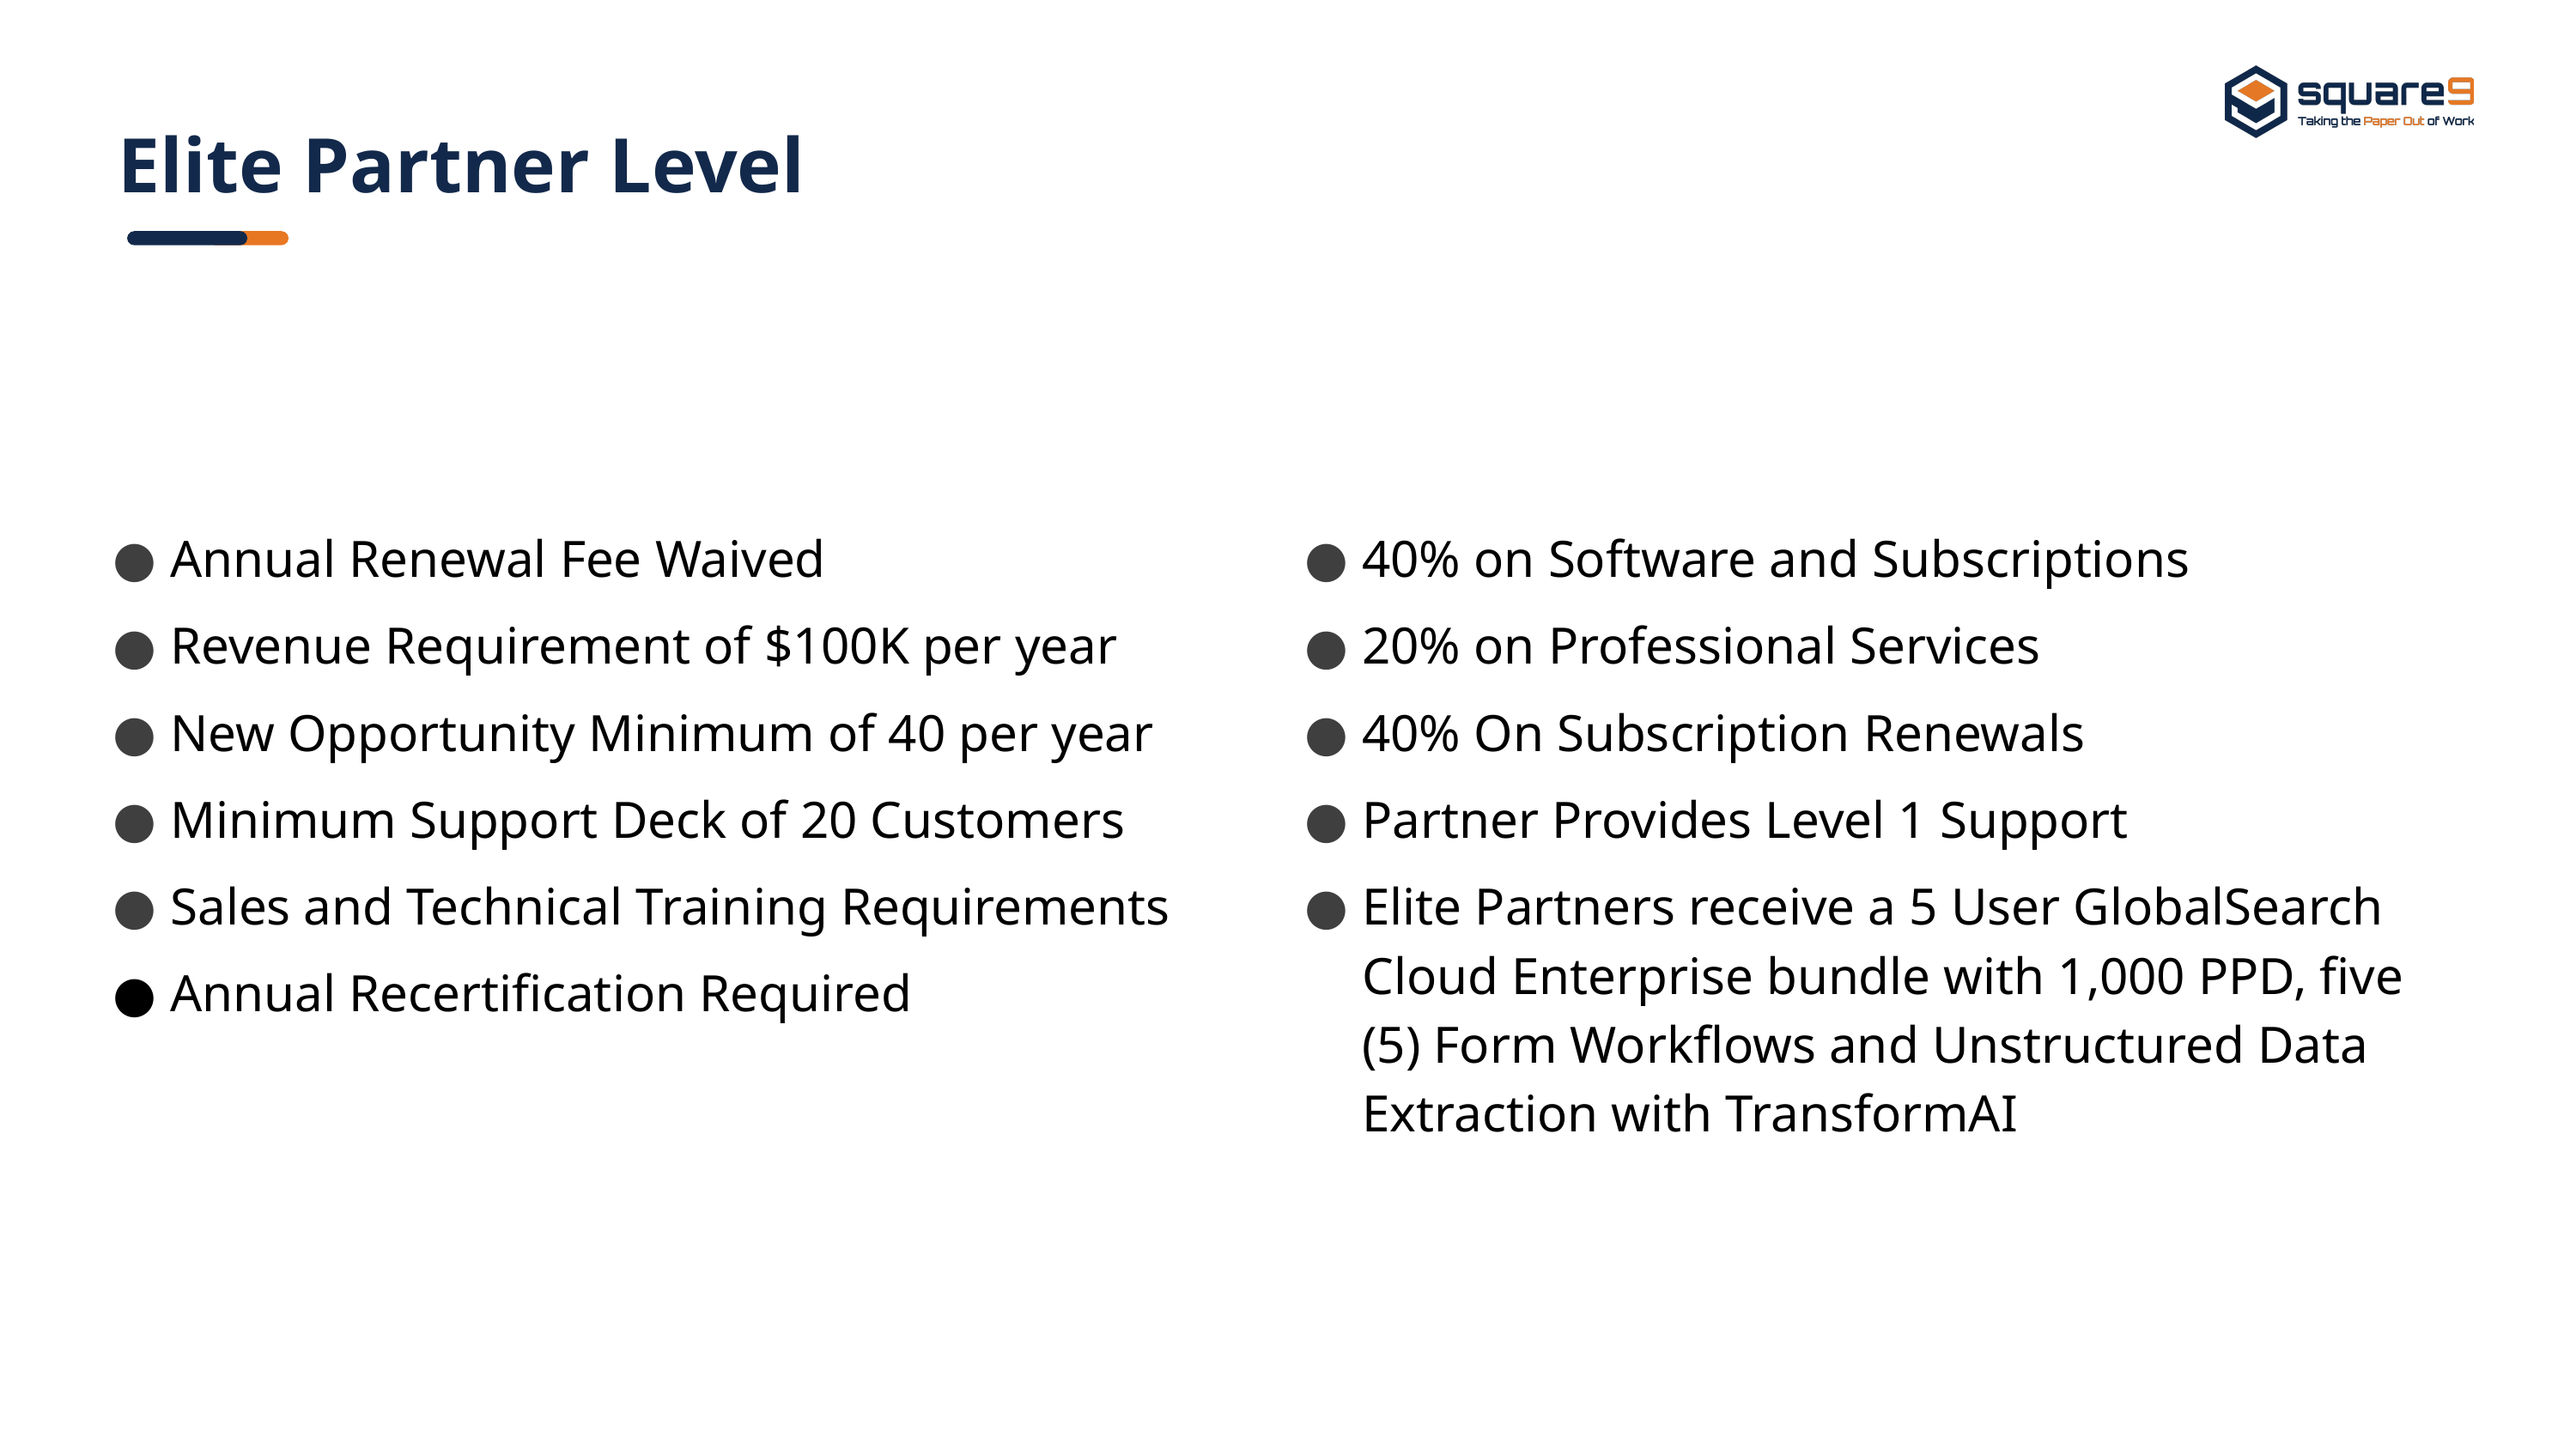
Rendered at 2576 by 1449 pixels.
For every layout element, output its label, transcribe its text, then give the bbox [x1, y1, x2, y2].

list Annual Renewal Fee Waived Revenue Requirement of $100K per year New Opportunity Minimum of 40 per year Minimum Support Deck of 20 Customers Sales and Technical Training Requirements Annual Recertification Required [93, 505, 1249, 1421]
title Elite Partner Level [106, 105, 1602, 205]
picture [2225, 65, 2475, 138]
list 40% on Software and Subscriptions 20% on Professional Services 40% On Subscription Renewals Partner Provides Level 1 Support Elite Partners receive a 5 User GlobalSearch Cloud Enterprise bundle with 1,000 PPD, five (5) Form Workflows and Unstructured Data Extraction with TransformAI [1285, 505, 2440, 1243]
